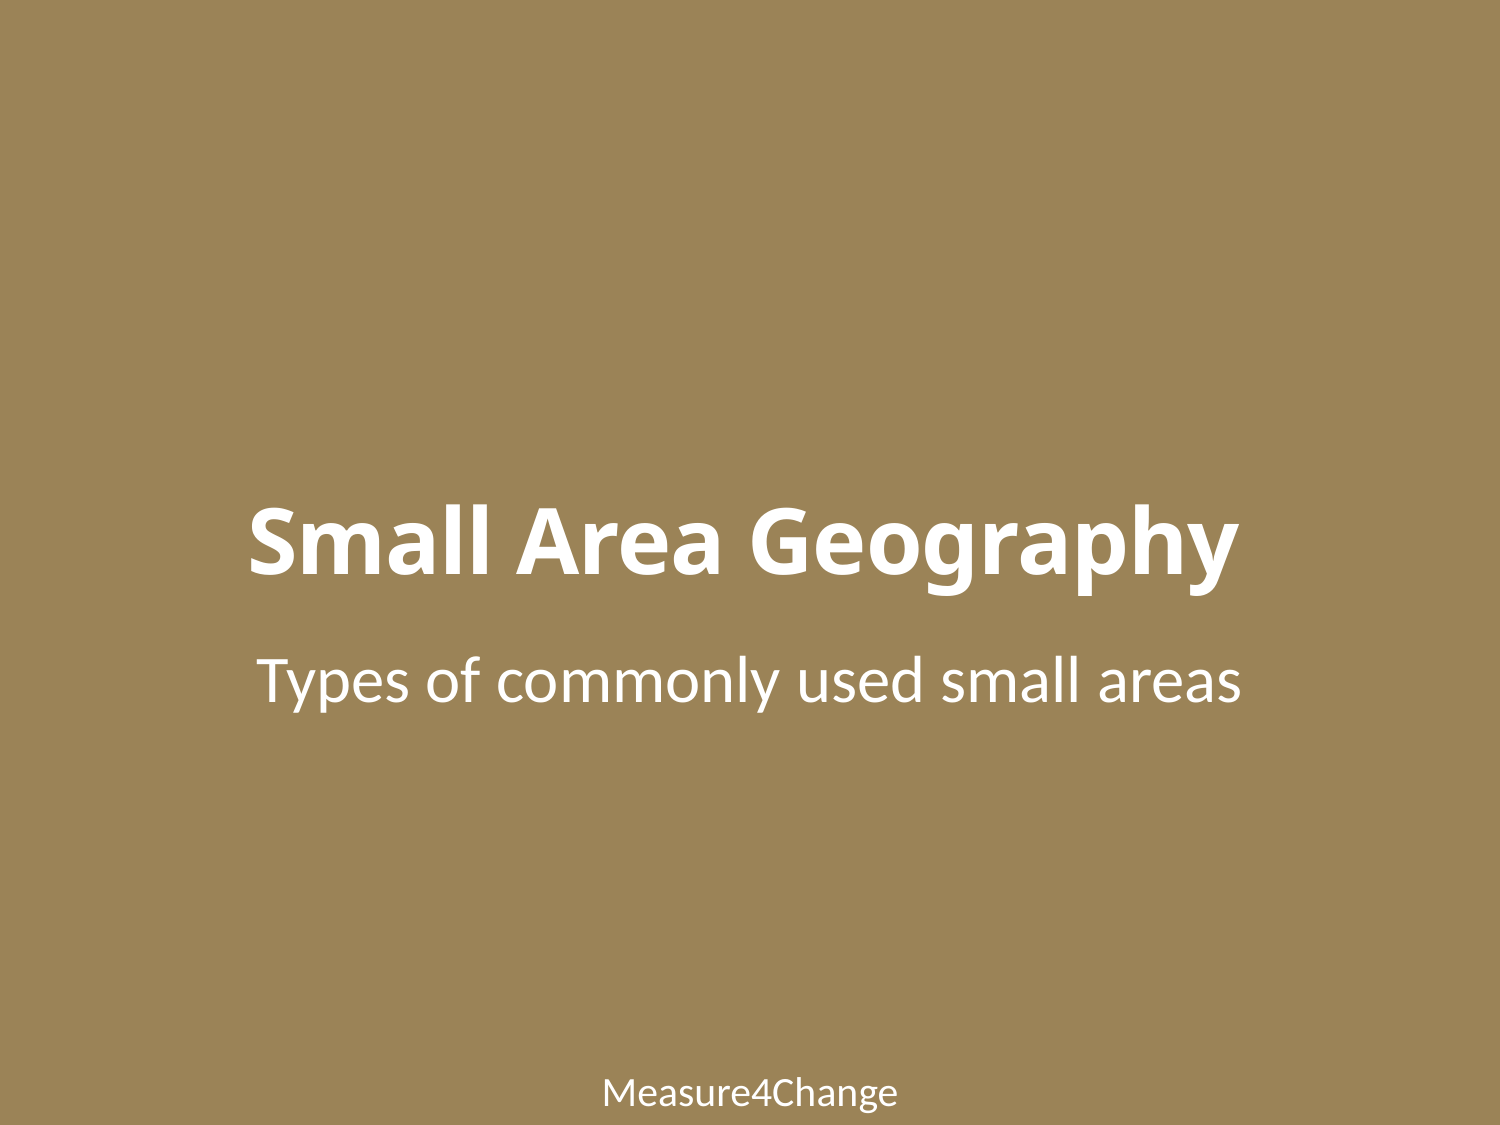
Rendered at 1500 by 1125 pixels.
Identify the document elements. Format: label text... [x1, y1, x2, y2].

footer Measure4Change [453, 1059, 1047, 1120]
title Small Area Geography [125, 249, 1363, 600]
subtitle Types of commonly used small areas [125, 637, 1375, 925]
